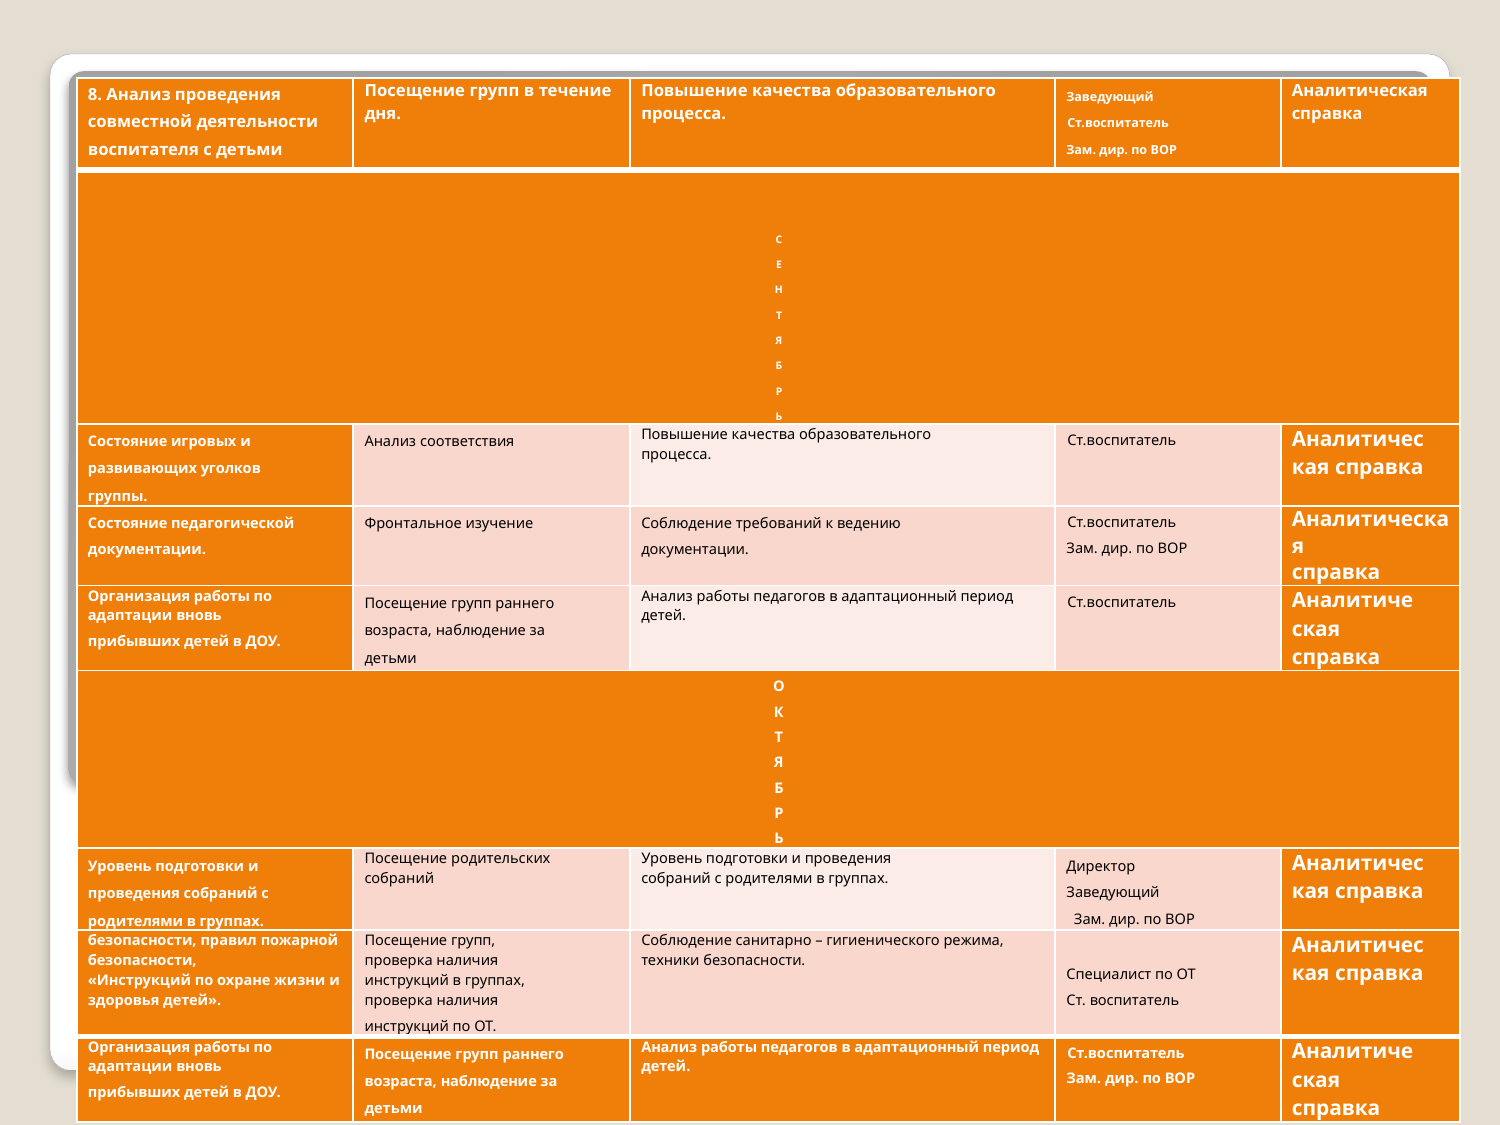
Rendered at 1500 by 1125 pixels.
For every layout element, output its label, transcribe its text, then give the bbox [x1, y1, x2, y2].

table_cell Посещение родительских собраний [354, 849, 629, 929]
table_cell Директор Заведующий Зам. дир. по ВОР [1056, 849, 1280, 929]
table_cell Уровень подготовки и проведения собраний с родителями в группах. [78, 849, 352, 929]
table_cell Аналитическая справка [1282, 507, 1459, 585]
table_cell Специалист по ОТ Ст. воспитатель [1056, 931, 1280, 1034]
table_cell Ст.воспитатель [1056, 586, 1280, 670]
table_cell Ст.воспитатель Зам. дир. по ВОР [1056, 507, 1280, 585]
table_cell Аналитическая справка [1282, 849, 1459, 929]
table_header Посещение групп в течение дня. [354, 79, 629, 167]
table_cell Анализ работы педагогов в адаптационный период детей. [631, 586, 1054, 670]
table_cell Посещение групп раннего возраста, наблюдение за детьми [354, 586, 629, 670]
table_cell Аналитическая справка [1282, 931, 1459, 1034]
table_cell Ст.воспитатель Зам. дир. по ВОР [1056, 1039, 1280, 1121]
table_cell Соблюдение требований к ведению документации. [631, 507, 1054, 585]
table_cell ОКТЯБРЬ [78, 671, 1459, 847]
table_cell Ст.воспитатель [1056, 425, 1280, 505]
table_cell Анализ работы педагогов в адаптационный период детей. [631, 1039, 1054, 1121]
table_cell Посещение групп раннего возраста, наблюдение за детьми [354, 1039, 629, 1121]
table_cell Аналитическая справка [1282, 425, 1459, 505]
table_header Заведующий Ст.воспитатель Зам. дир. по ВОР [1056, 79, 1280, 167]
table_header Аналитическая справка [1282, 79, 1459, 167]
table_header 8. Анализ проведения совместной деятельности воспитателя с детьми [78, 79, 352, 167]
table_header Повышение качества образовательного процесса. [631, 79, 1054, 167]
table_cell Аналитическая справка [1282, 1039, 1459, 1121]
table_cell Соблюдение санитарно – гигиенического режима, техники безопасности. [631, 931, 1054, 1034]
table_cell Аналитическая справка [1282, 586, 1459, 670]
table_cell безопасности, правил пожарной безопасности, «Инструкций по охране жизни и здоровья детей». [78, 931, 352, 1034]
table_cell СЕНТЯБРЬ [78, 173, 1459, 423]
table_cell Уровень подготовки и проведения собраний с родителями в группах. [631, 849, 1054, 929]
table_cell Посещение групп, проверка наличия инструкций в группах, проверка наличия инструкций по ОТ. [354, 931, 629, 1034]
table_cell Организация работы по адаптации вновь прибывших детей в ДОУ. [78, 586, 352, 670]
table_cell Организация работы по адаптации вновь прибывших детей в ДОУ. [78, 1039, 352, 1121]
table_cell Анализ соответствия [354, 425, 629, 505]
table_cell Фронтальное изучение [354, 507, 629, 585]
table_cell Повышение качества образовательного процесса. [631, 425, 1054, 505]
table_cell Состояние педагогической документации. [78, 507, 352, 585]
table_cell Состояние игровых и развивающих уголков группы. [78, 425, 352, 505]
